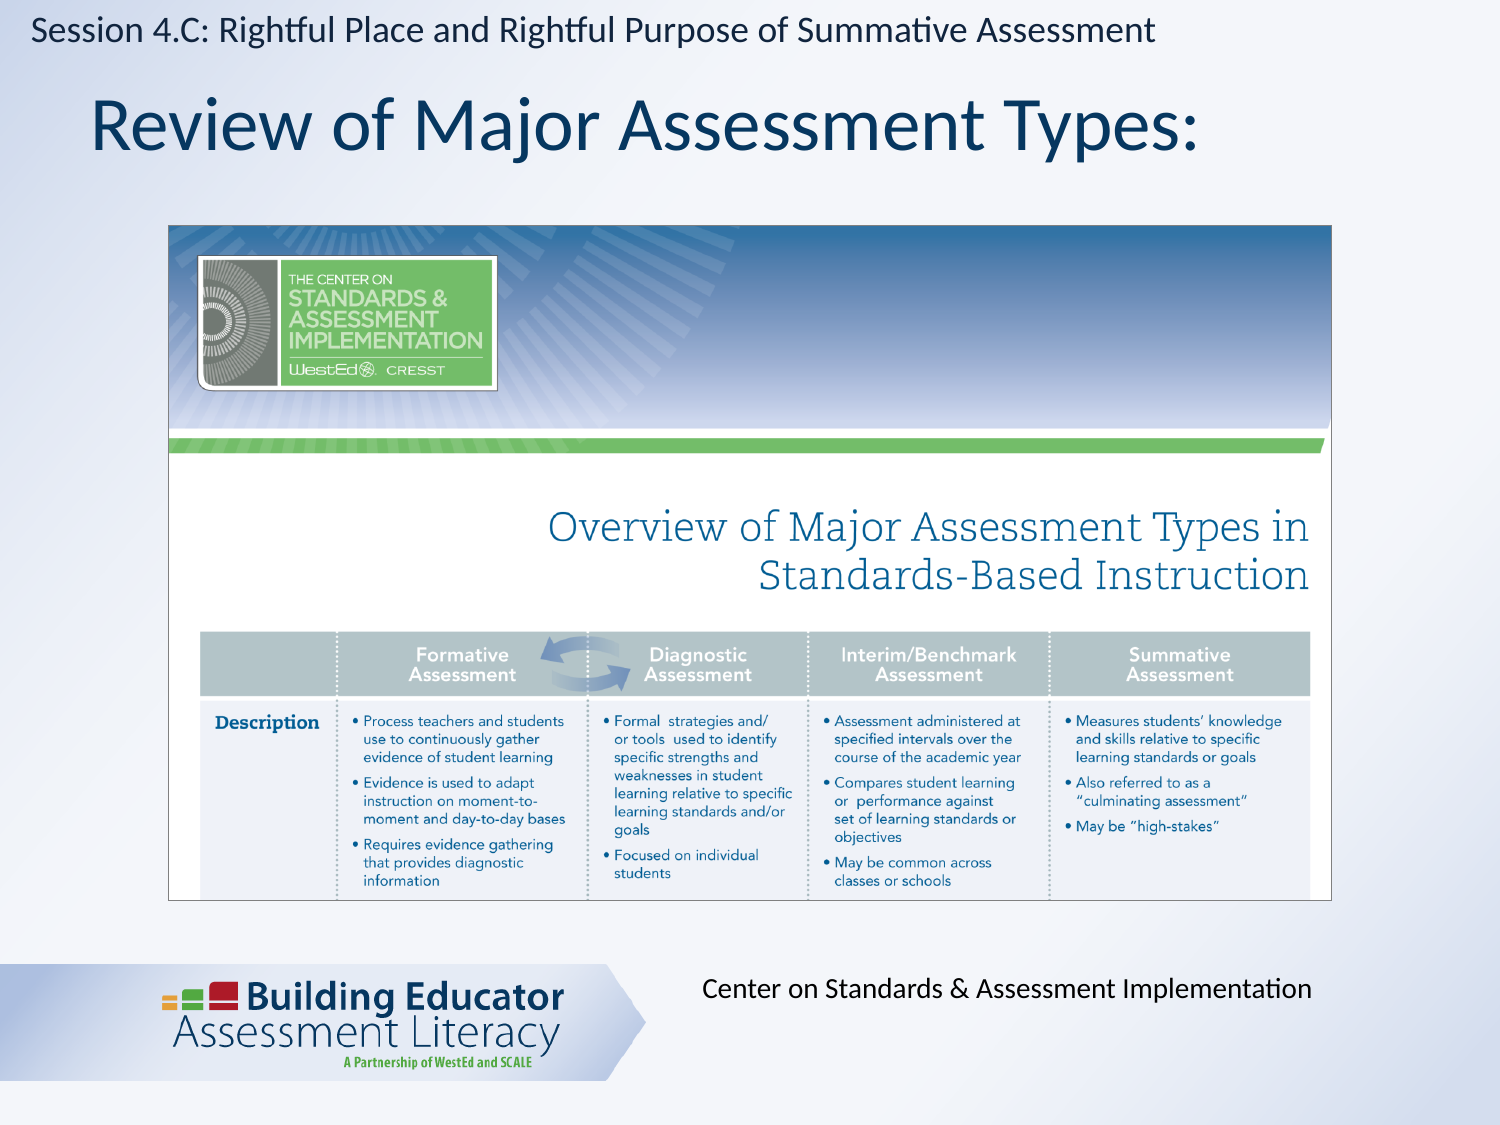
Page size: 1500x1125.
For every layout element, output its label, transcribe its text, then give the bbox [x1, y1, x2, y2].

picture [0, 0, 1500, 1125]
text_box Session 4.C: Rightful Place and Rightful Purpose of Summative Assessment [16, 0, 1181, 58]
title Review of Major Assessment Types: [75, 45, 1425, 196]
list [167, 224, 1332, 901]
text_box Center on Standards & Assessment Implementation [687, 962, 1425, 1013]
